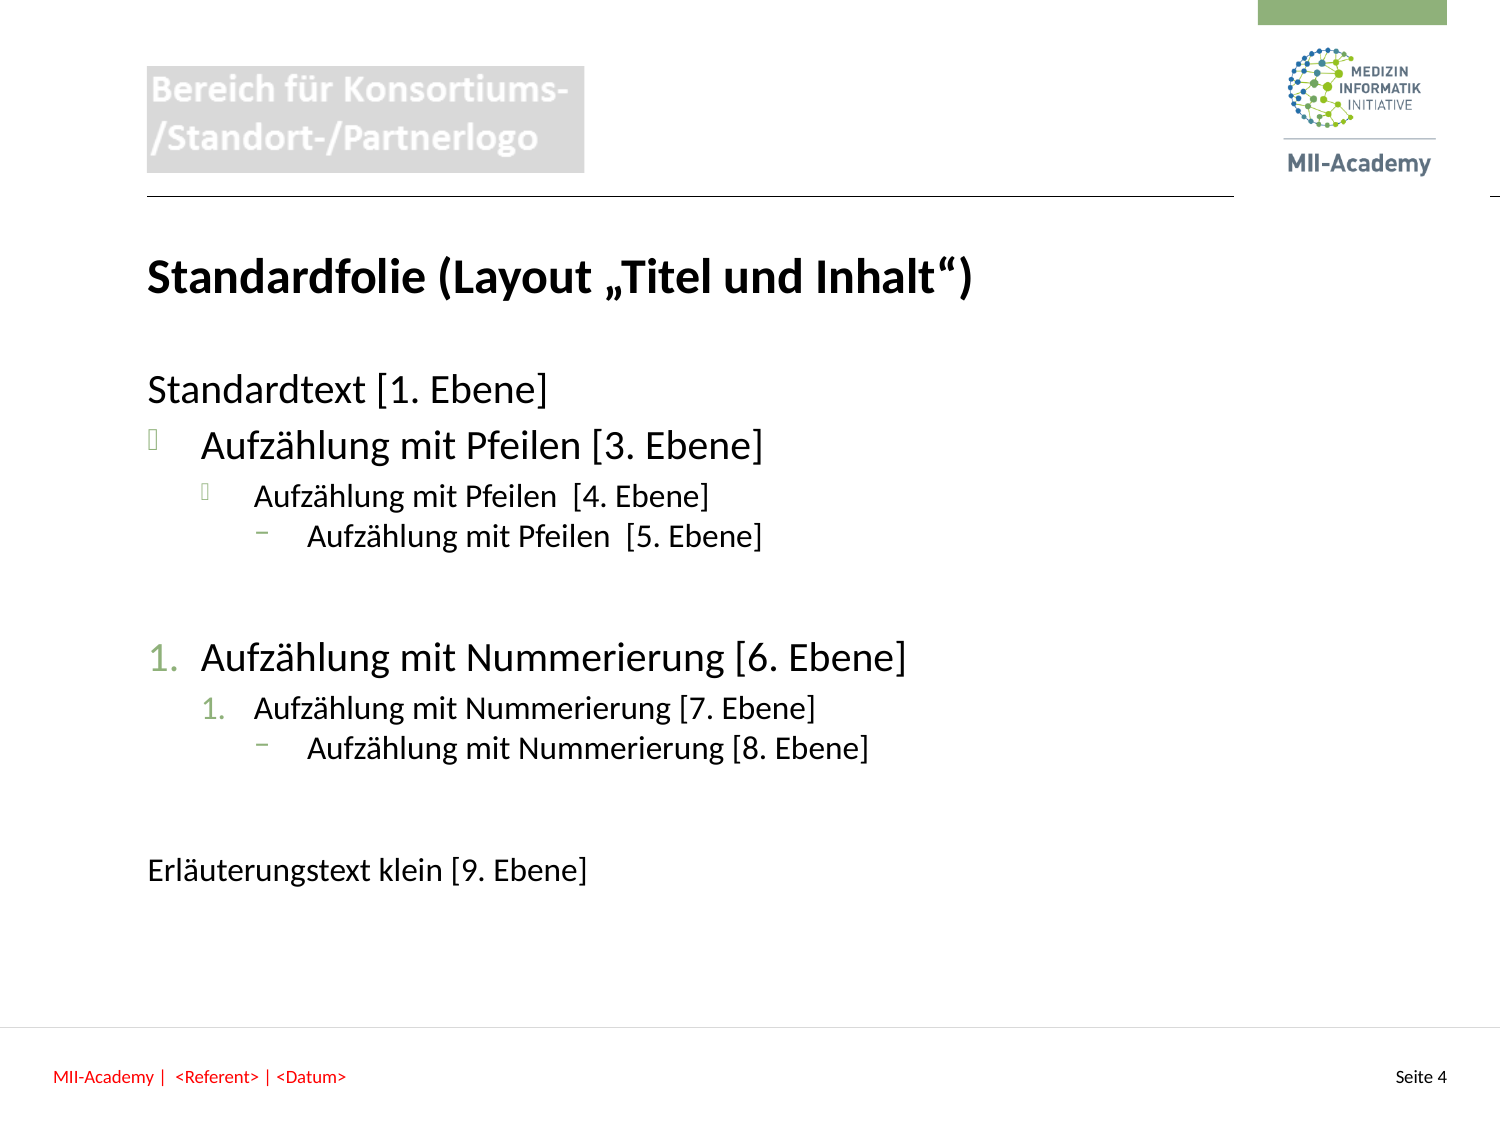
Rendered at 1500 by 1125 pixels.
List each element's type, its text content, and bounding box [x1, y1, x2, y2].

slide_number Seite 4 [1338, 1058, 1447, 1099]
list Standardtext [1. Ebene] Aufzählung mit Pfeilen [3. Ebene] Aufzählung mit Pfeilen [4. Ebene] Aufzählung mit Pfeilen [5. Ebene] Aufzählung mit Nummerierung [6. Ebene] Aufzählung mit Nummerierung [7. Ebene] Aufzählung mit Nummerierung [8. Ebene] Erläuterungstext klein [9. Ebene] [147, 361, 1258, 1012]
picture [146, 66, 585, 173]
title Standardfolie (Layout „Titel und Inhalt“) [147, 243, 1258, 338]
picture [1234, 27, 1490, 197]
footer MII-Academy | <Referent> | <Datum> [53, 1058, 1258, 1099]
